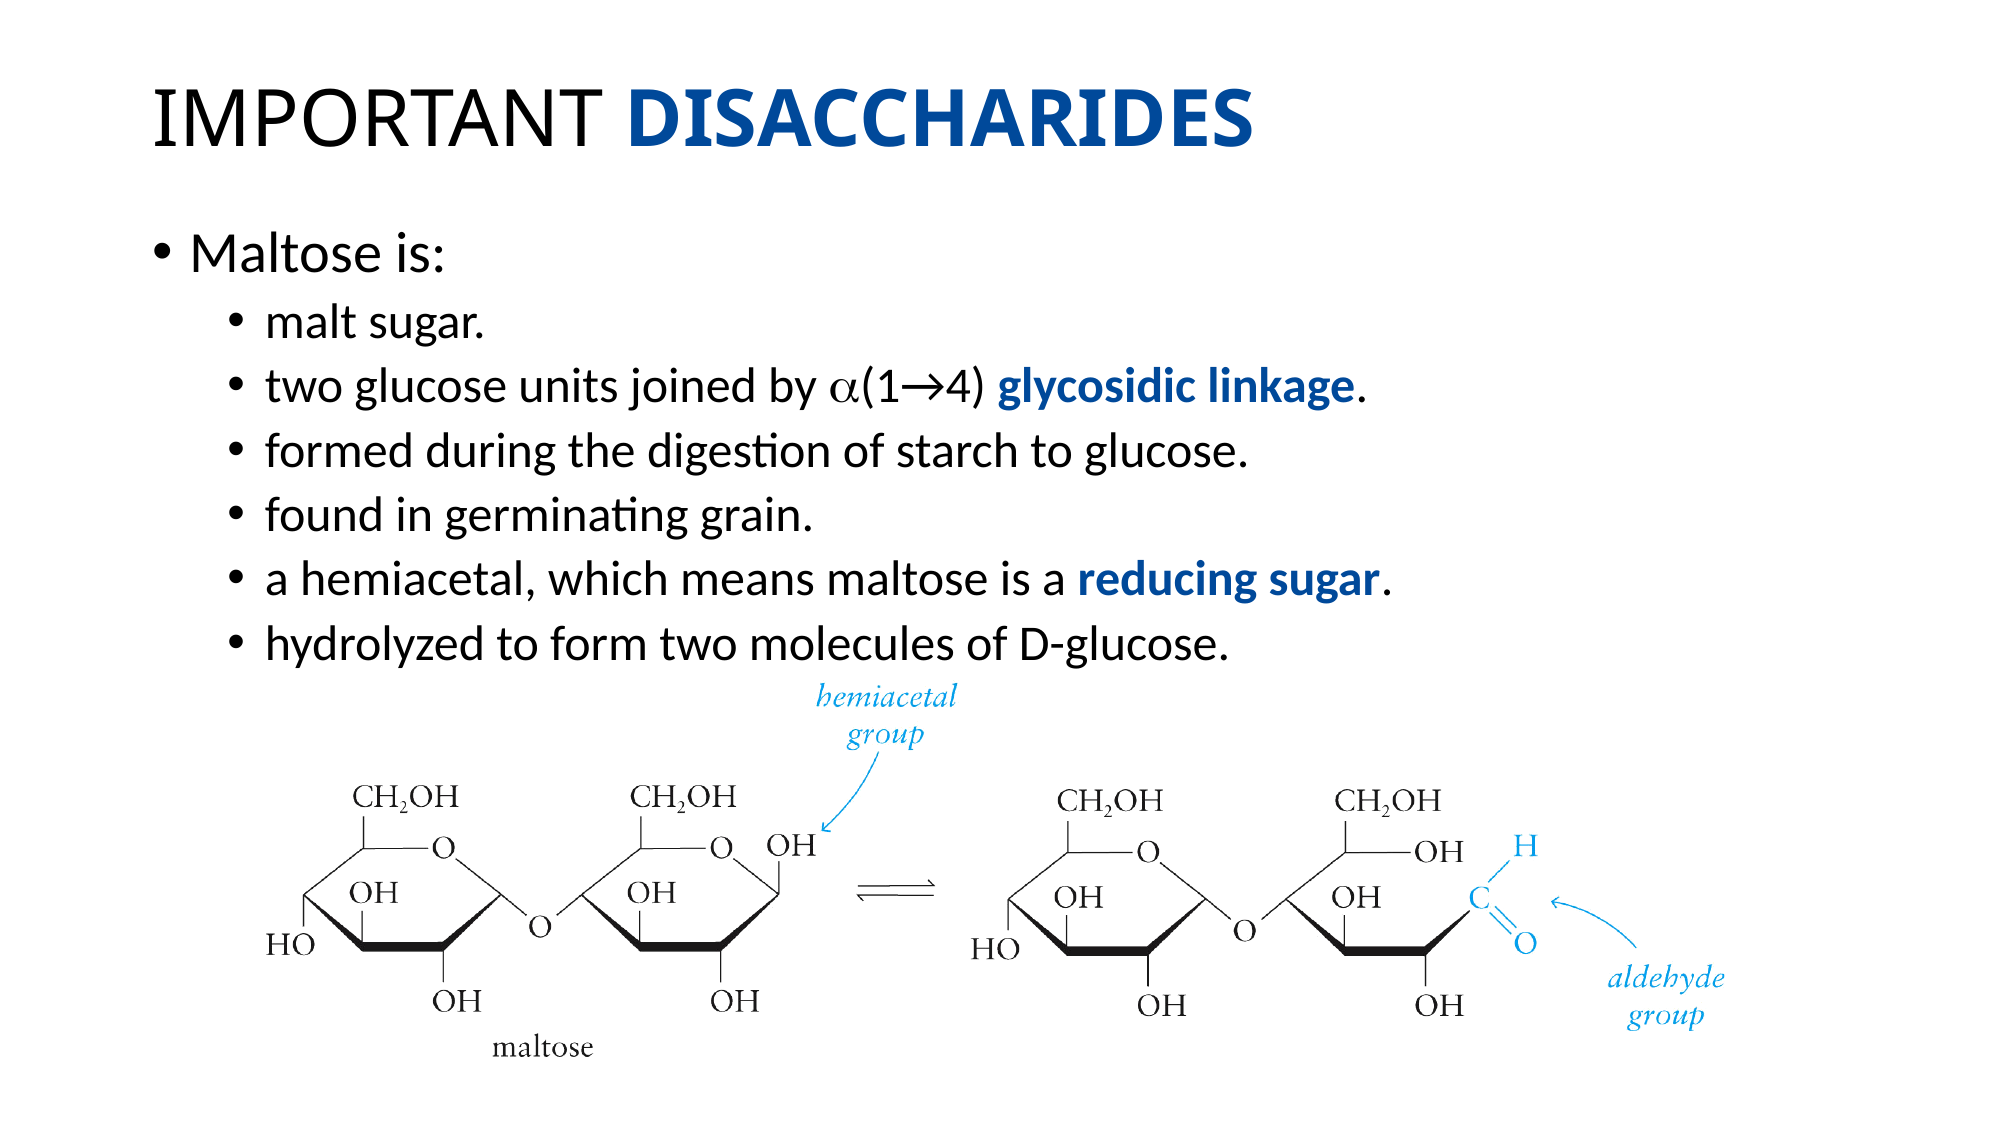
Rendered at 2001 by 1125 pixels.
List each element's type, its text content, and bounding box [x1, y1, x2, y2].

picture [265, 680, 1725, 1063]
list Maltose is: malt sugar. two glucose units joined by (1→4) glycosidic linkage. formed during the digestion of starch to glucose. found in germinating grain. a hemiacetal, which means maltose is a reducing sugar. hydrolyzed to form two molecules of D-glucose. [137, 214, 1863, 929]
title IMPORTANT DISACCHARIDES [137, 59, 1863, 182]
